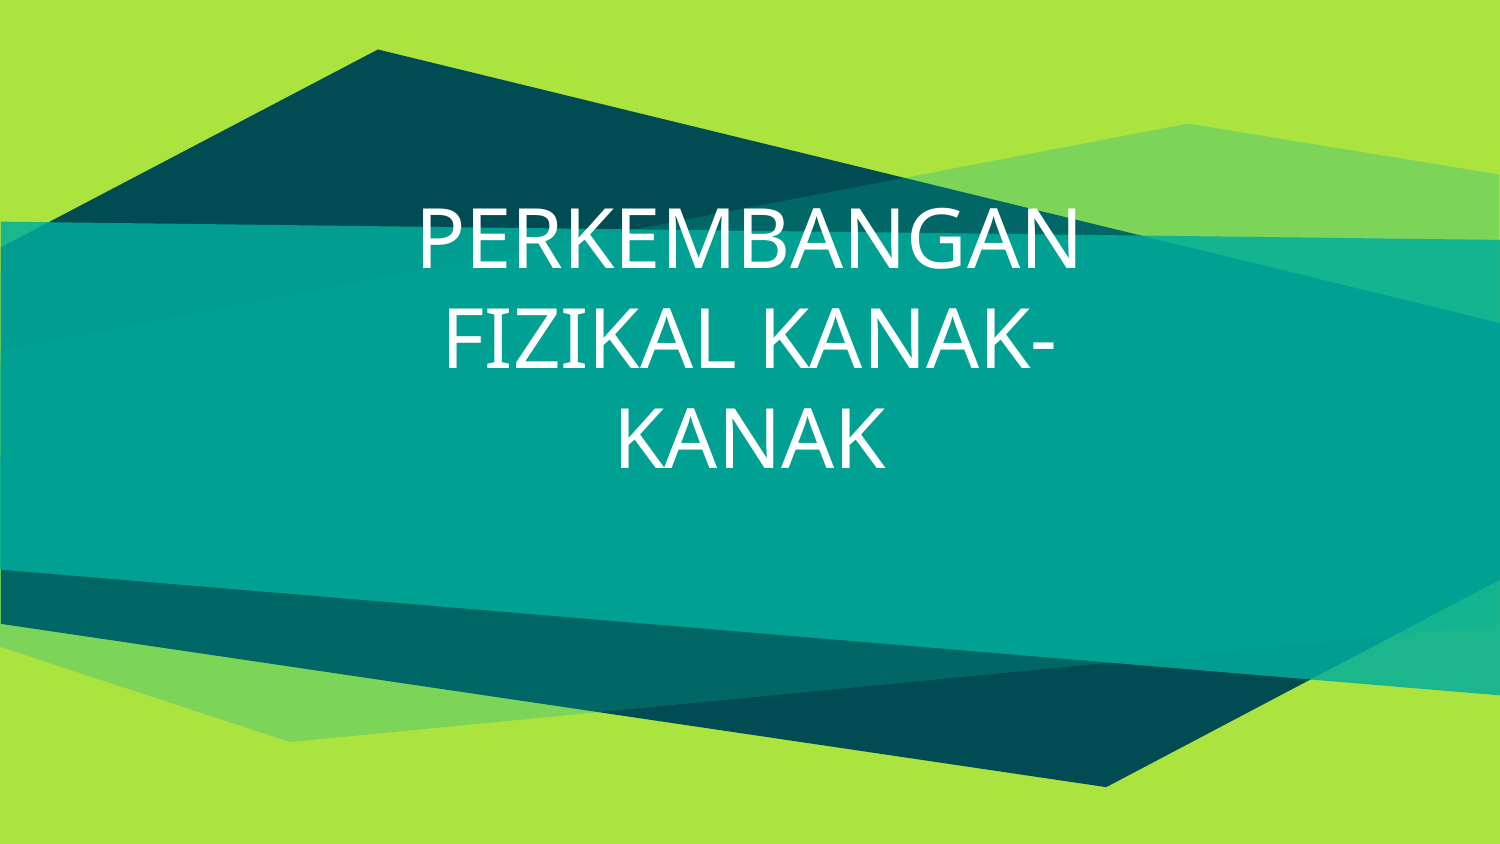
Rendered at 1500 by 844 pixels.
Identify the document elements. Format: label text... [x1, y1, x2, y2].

title PERKEMBANGAN FIZIKAL KANAK-KANAK [297, 309, 1203, 500]
